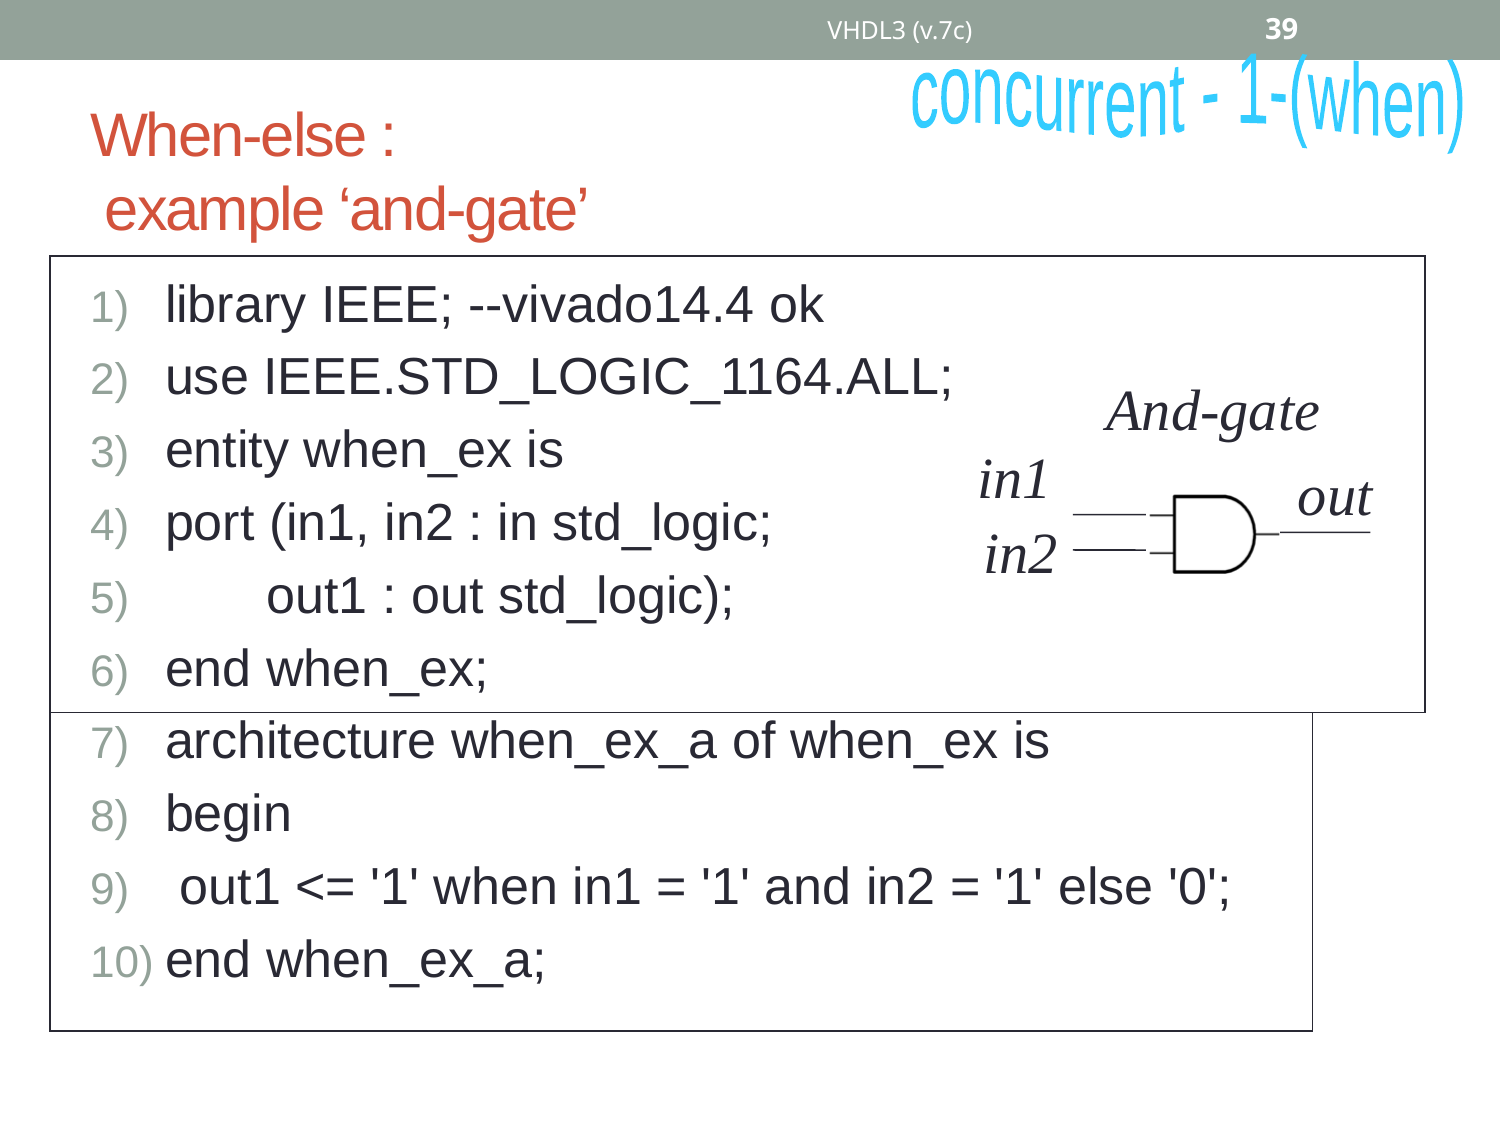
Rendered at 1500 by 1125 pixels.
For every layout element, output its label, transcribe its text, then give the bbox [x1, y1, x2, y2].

footer VHDL3 (v.7c) [562, 3, 1238, 57]
text_box [50, 256, 1425, 713]
text_box [49, 712, 1313, 1032]
list library IEEE; --vivado14.4 ok use IEEE.STD_LOGIC_1164.ALL; entity when_ex is port (in1, in2 : in std_logic; out1 : out std_logic); end when_ex; architecture when_ex_a of when_ex is begin out1 <= '1' when in1 = '1' and in2 = '1' else '0'; end when_ex_a; [75, 713, 1425, 1063]
text_box in1 [962, 432, 1067, 518]
title When-else : example ‘and-gate’ [75, 87, 1425, 250]
text_box in2 [968, 507, 1073, 593]
text_box out [1282, 450, 1388, 535]
text_box And-gate [1091, 365, 1336, 450]
picture [1146, 491, 1281, 574]
slide_number 39 [1250, 3, 1425, 57]
